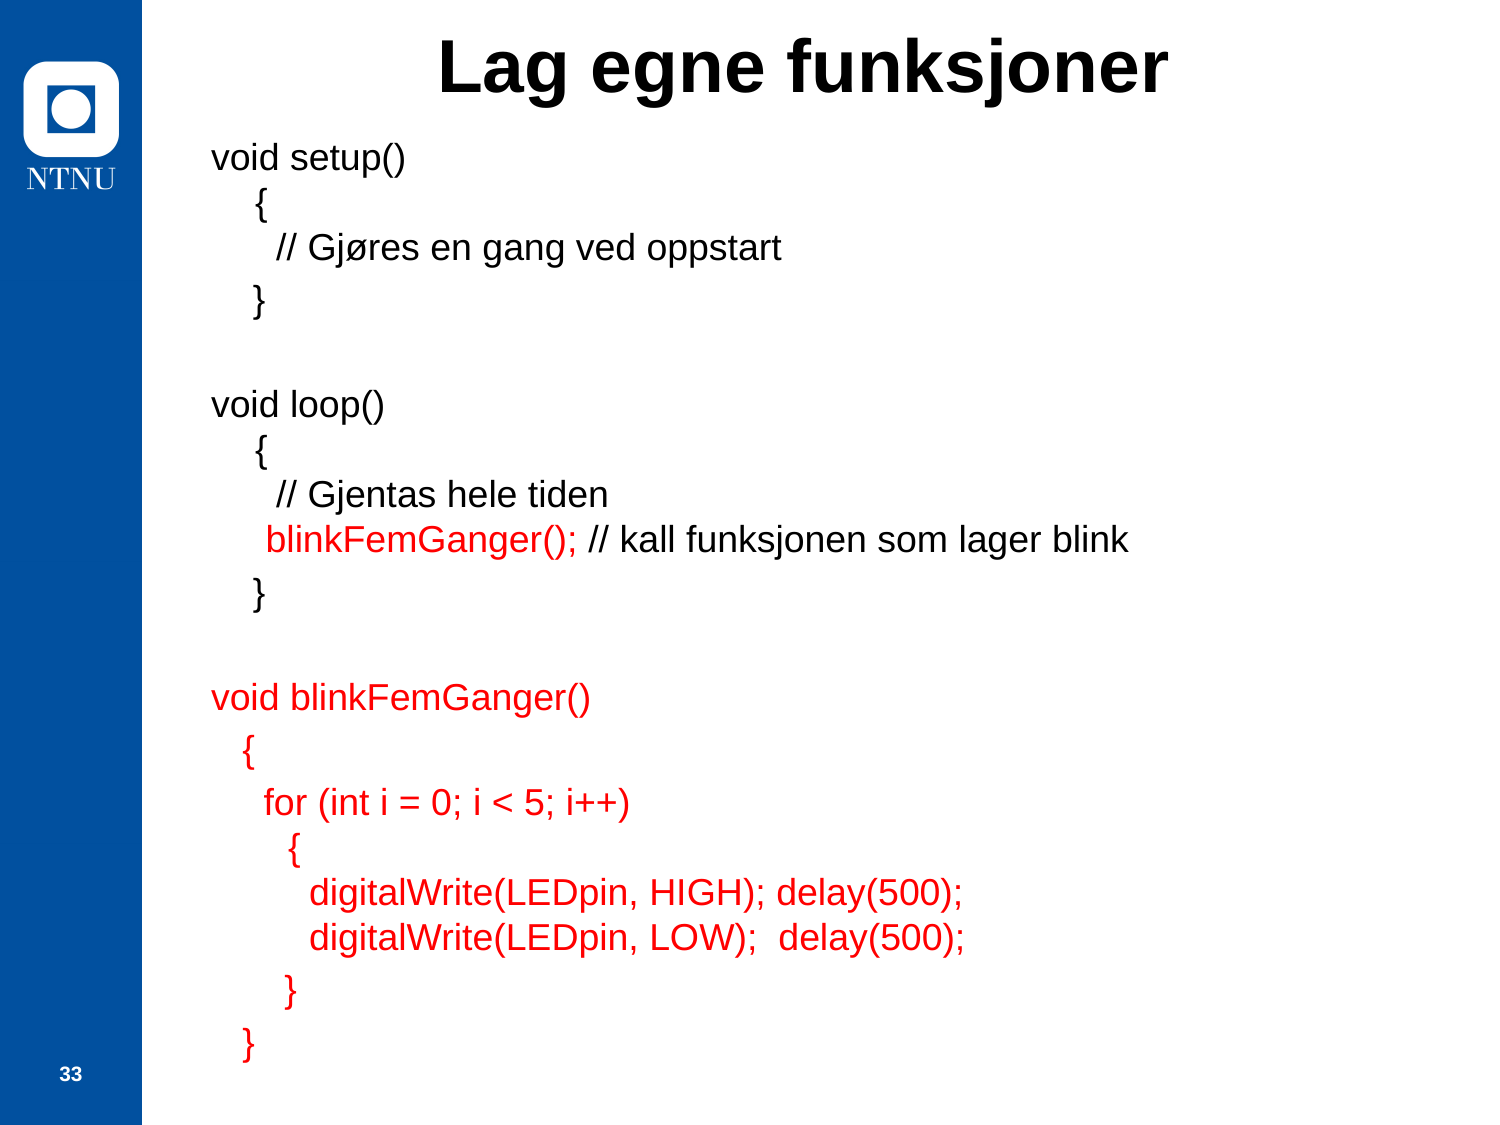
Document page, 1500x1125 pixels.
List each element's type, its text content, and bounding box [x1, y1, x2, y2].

picture [0, 0, 142, 1125]
list void setup() { // Gjøres en gang ved oppstart } void loop() { // Gjentas hele tiden blinkFemGanger(); // kall funksjonen som lager blink } void blinkFemGanger() { for (int i = 0; i < 5; i++) { digitalWrite(LEDpin, HIGH); delay(500); digitalWrite(LEDpin, LOW); delay(500); } } [195, 125, 1412, 1125]
title Lag egne funksjoner [195, 0, 1412, 125]
